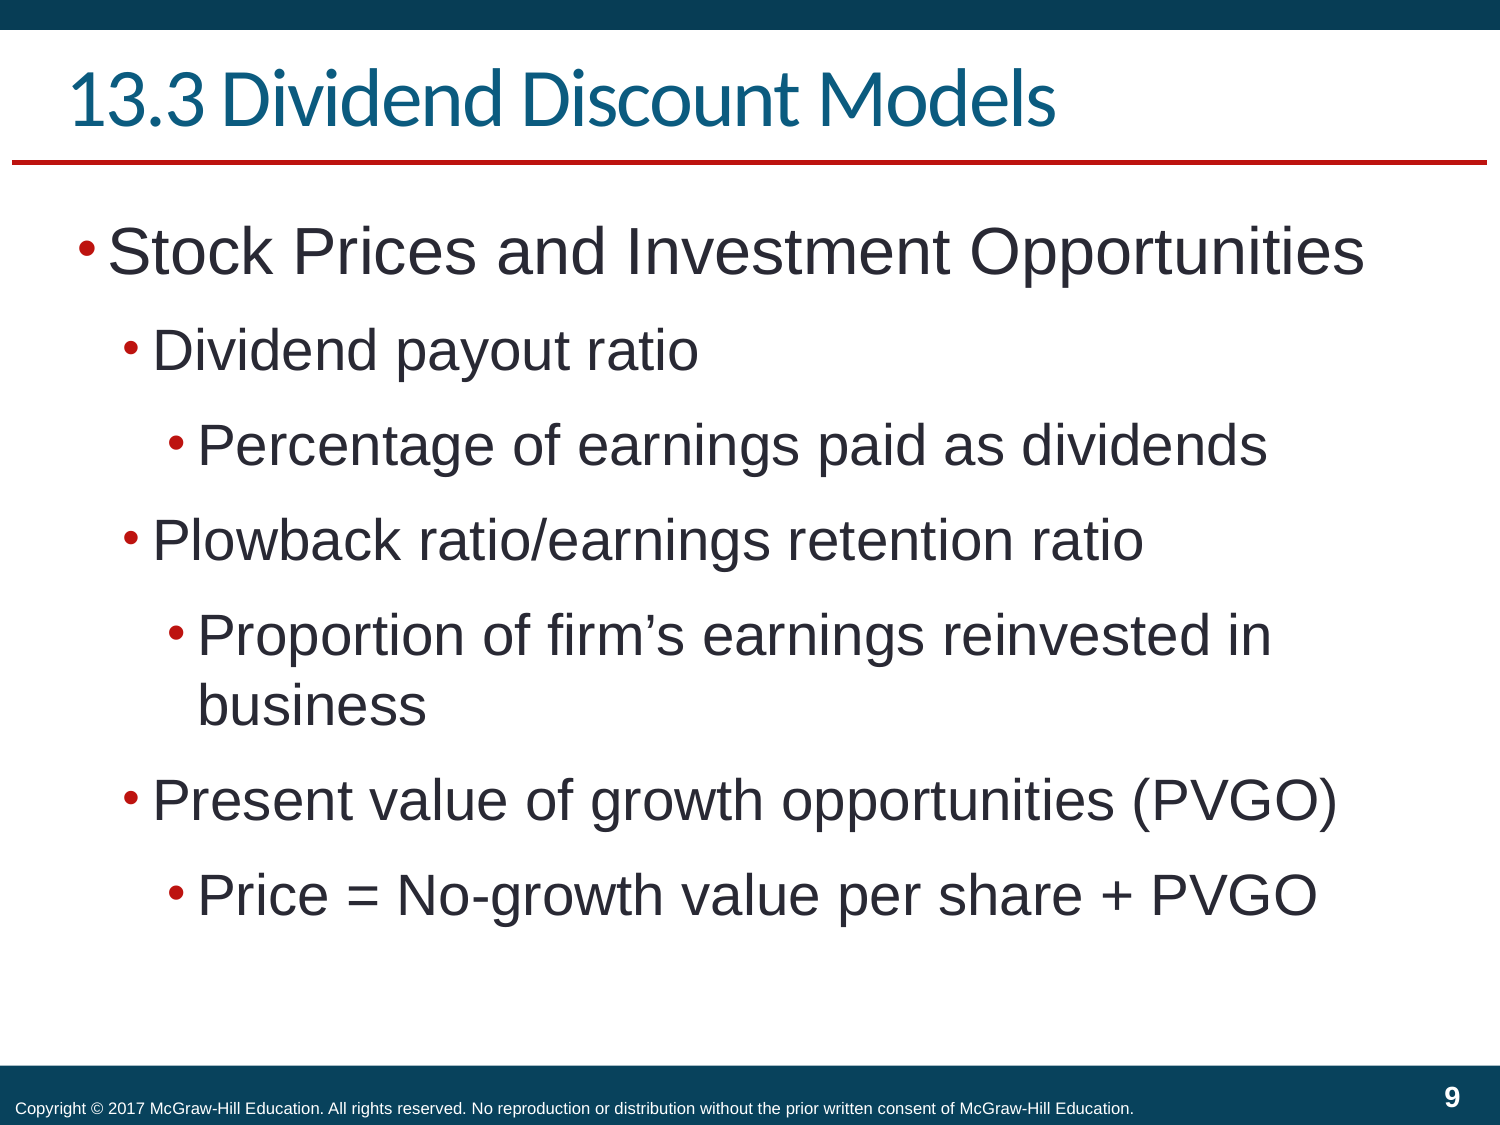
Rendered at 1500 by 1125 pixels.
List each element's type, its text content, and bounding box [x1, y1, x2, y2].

title 13.3 Dividend Discount Models [50, 24, 1453, 163]
